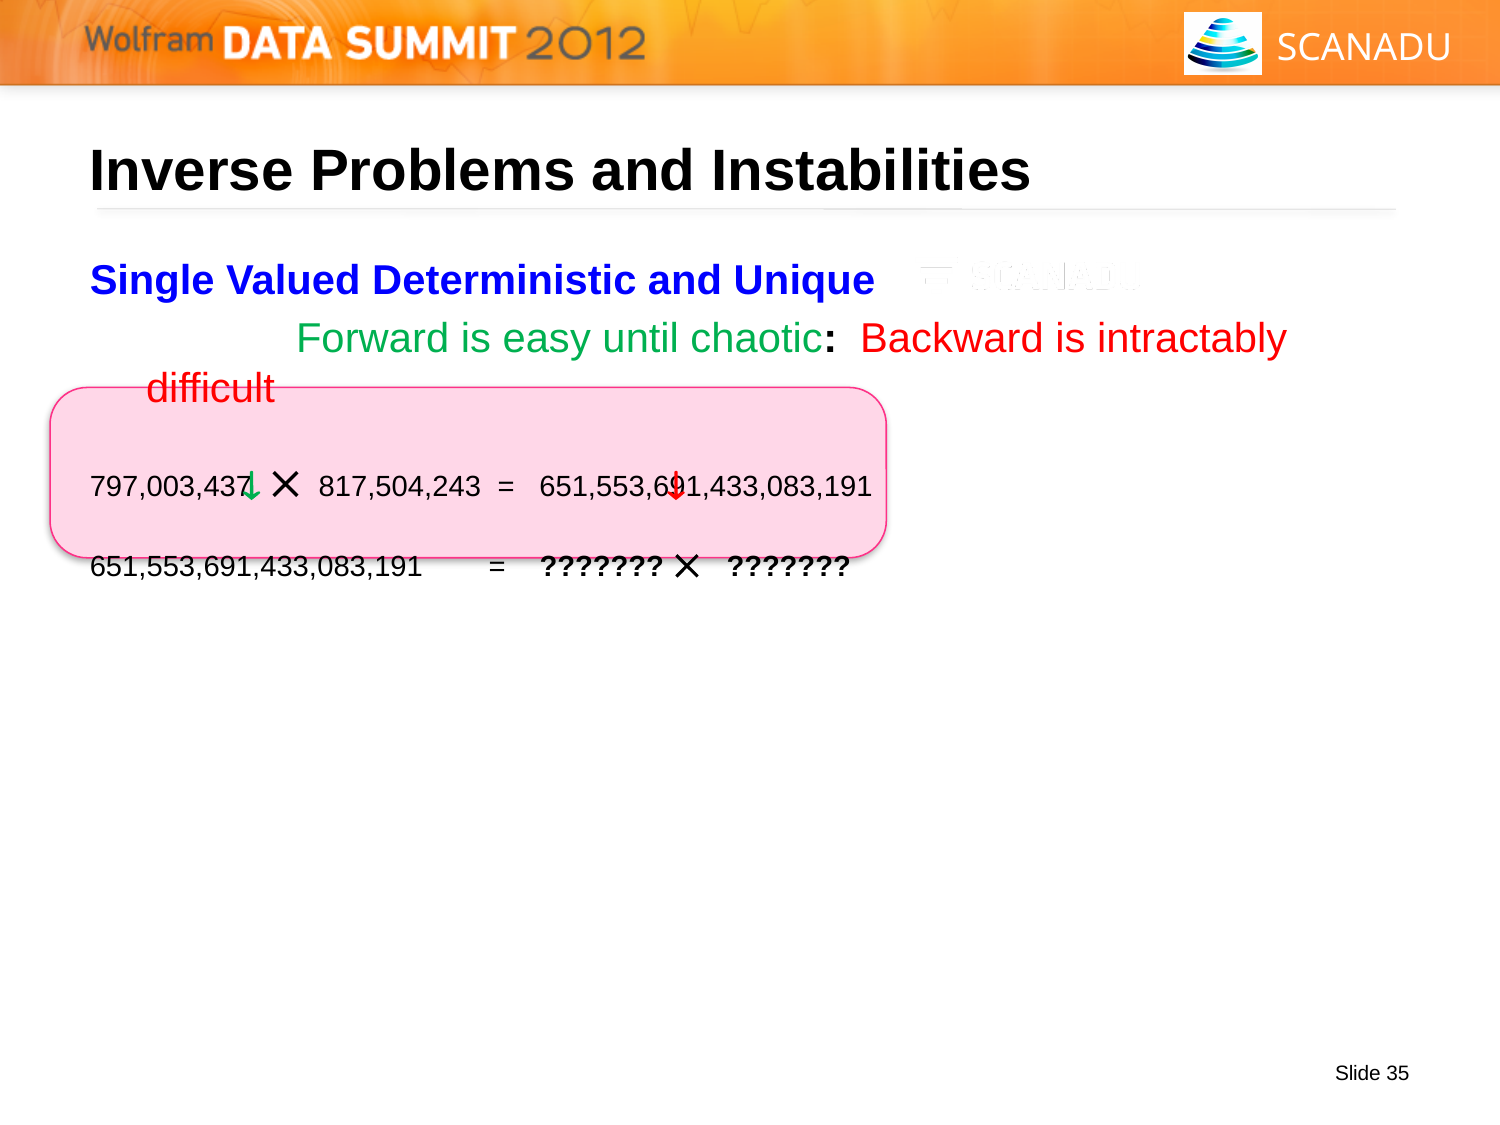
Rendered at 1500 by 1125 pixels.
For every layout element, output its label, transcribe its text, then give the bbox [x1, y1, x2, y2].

list Single Valued Deterministic and Unique Forward is easy until chaotic: Backward is intractably difficult 797,003,437  817,504,243 = 651,553,691,433,083,191 651,553,691,433,083,191 = ???????  ??????? [75, 245, 1425, 787]
picture [0, 0, 1500, 1125]
text_box  [652, 450, 709, 515]
text_box  [228, 450, 276, 515]
text_box [49, 388, 75, 557]
title Inverse Problems and Instabilities [75, 124, 1425, 209]
